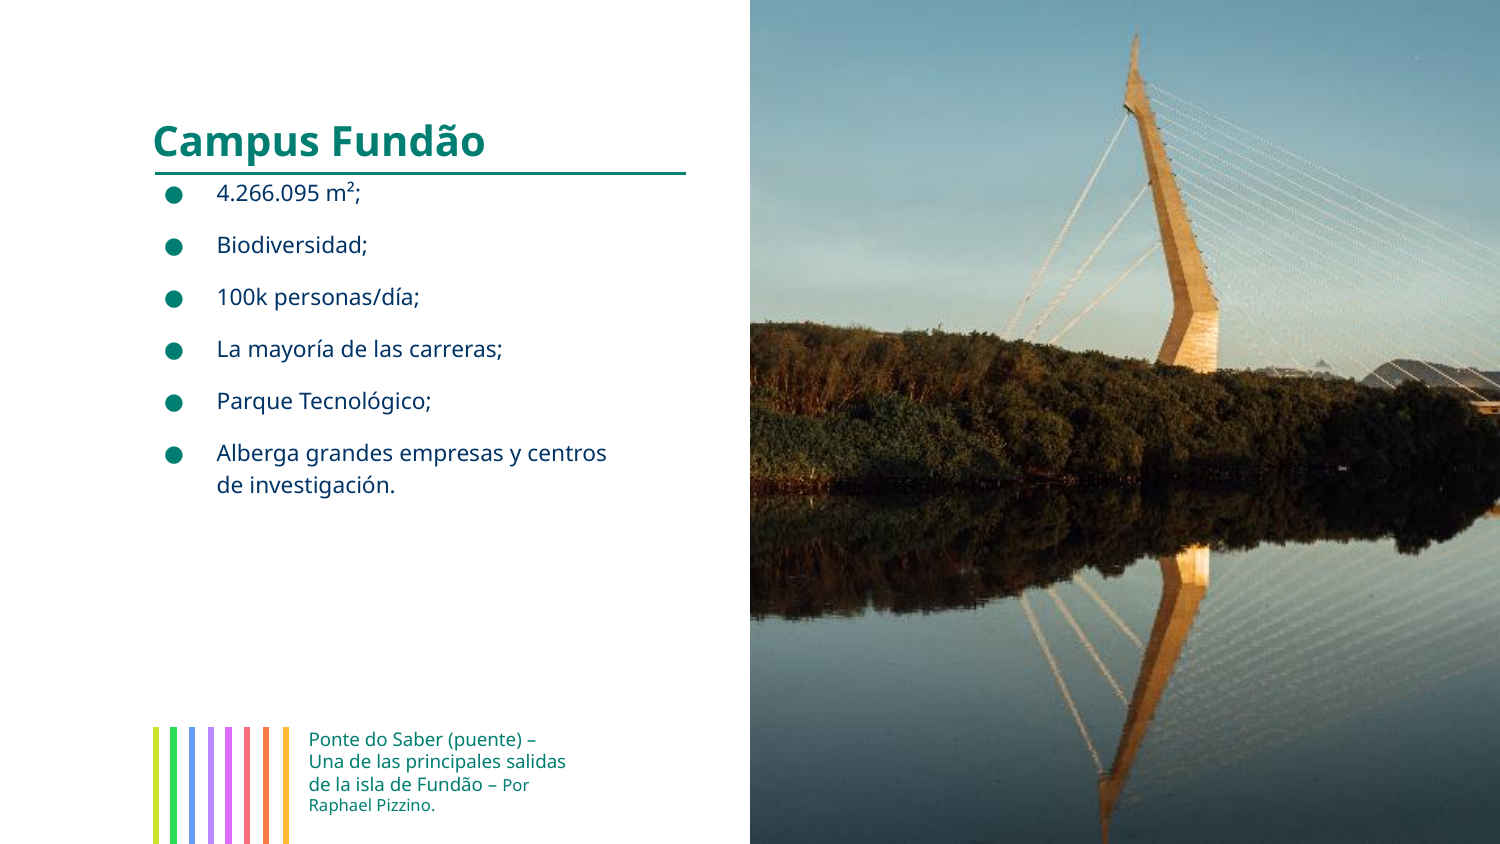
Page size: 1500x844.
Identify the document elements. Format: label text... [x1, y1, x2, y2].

subtitle Ponte do Saber (puente) – Una de las principales salidas de la isla de Fundão – Por Raphael Pizzino. [308, 727, 574, 826]
title Campus Fundão [152, 62, 686, 180]
list 4.266.095 m²; Biodiversidad; 100k personas/día; La mayoría de las carreras; Parque Tecnológico; Alberga grandes empresas y centros de investigación. [121, 175, 652, 654]
picture [750, 0, 1500, 844]
